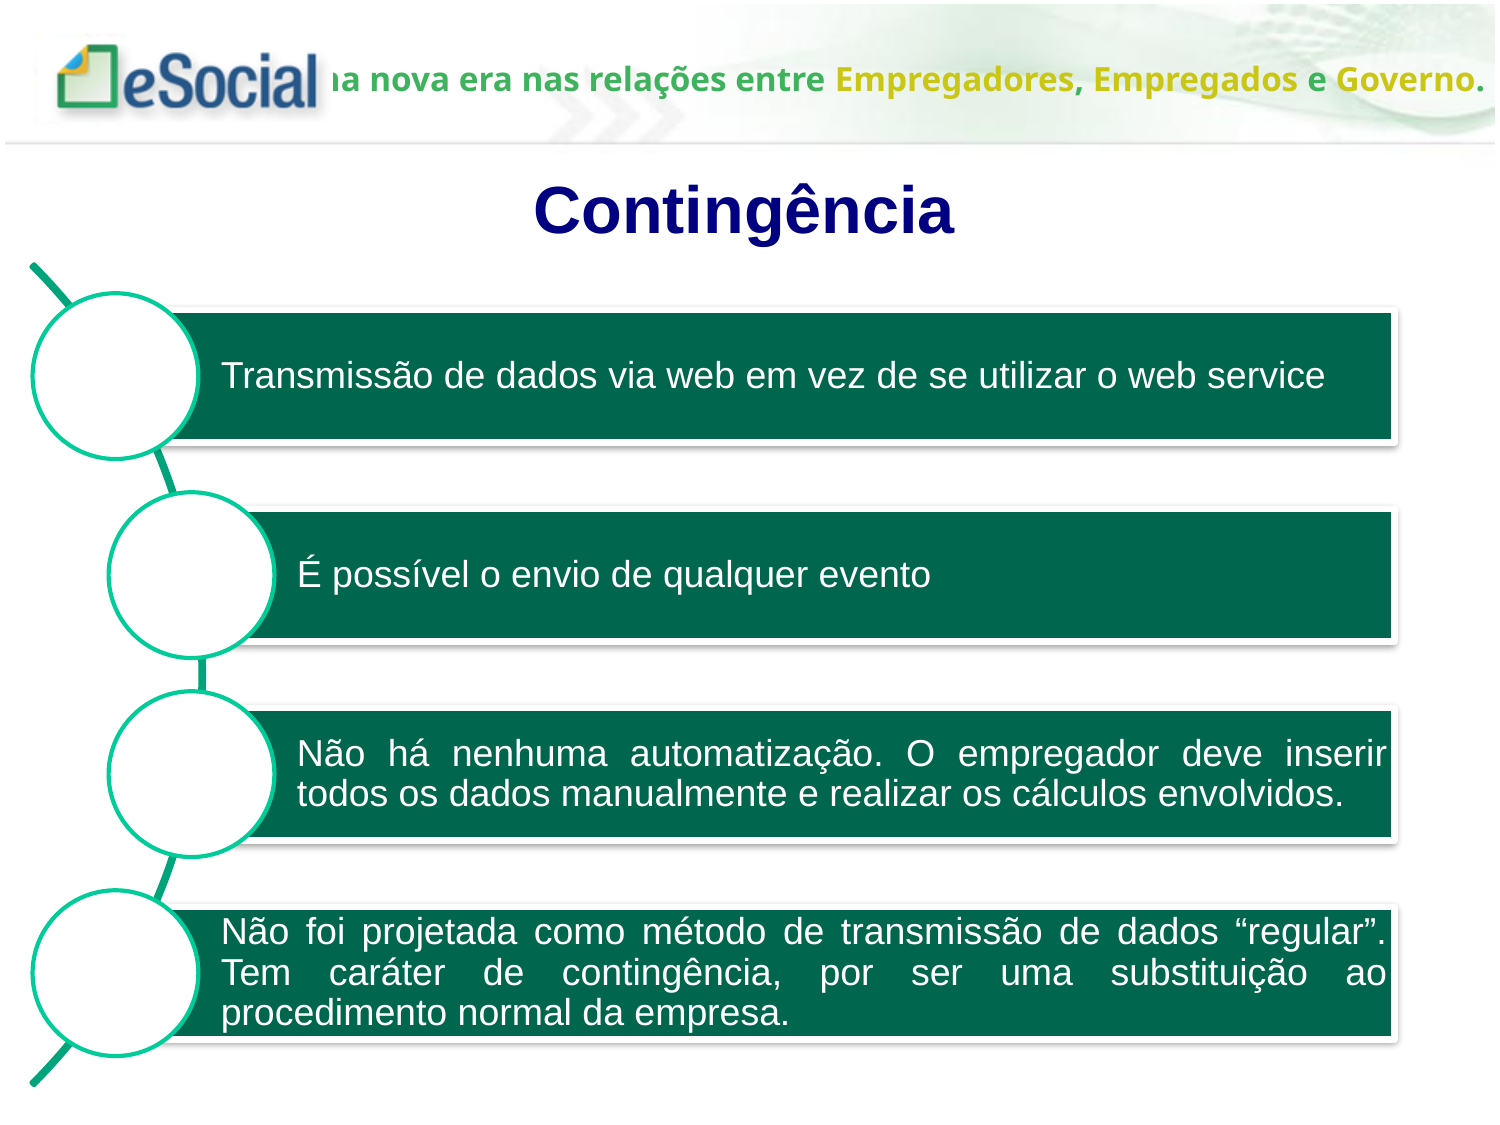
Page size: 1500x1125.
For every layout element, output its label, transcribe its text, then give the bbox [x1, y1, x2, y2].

picture [5, 4, 1495, 1121]
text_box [18, 243, 1407, 1107]
text_box Contingência [76, 160, 1412, 247]
